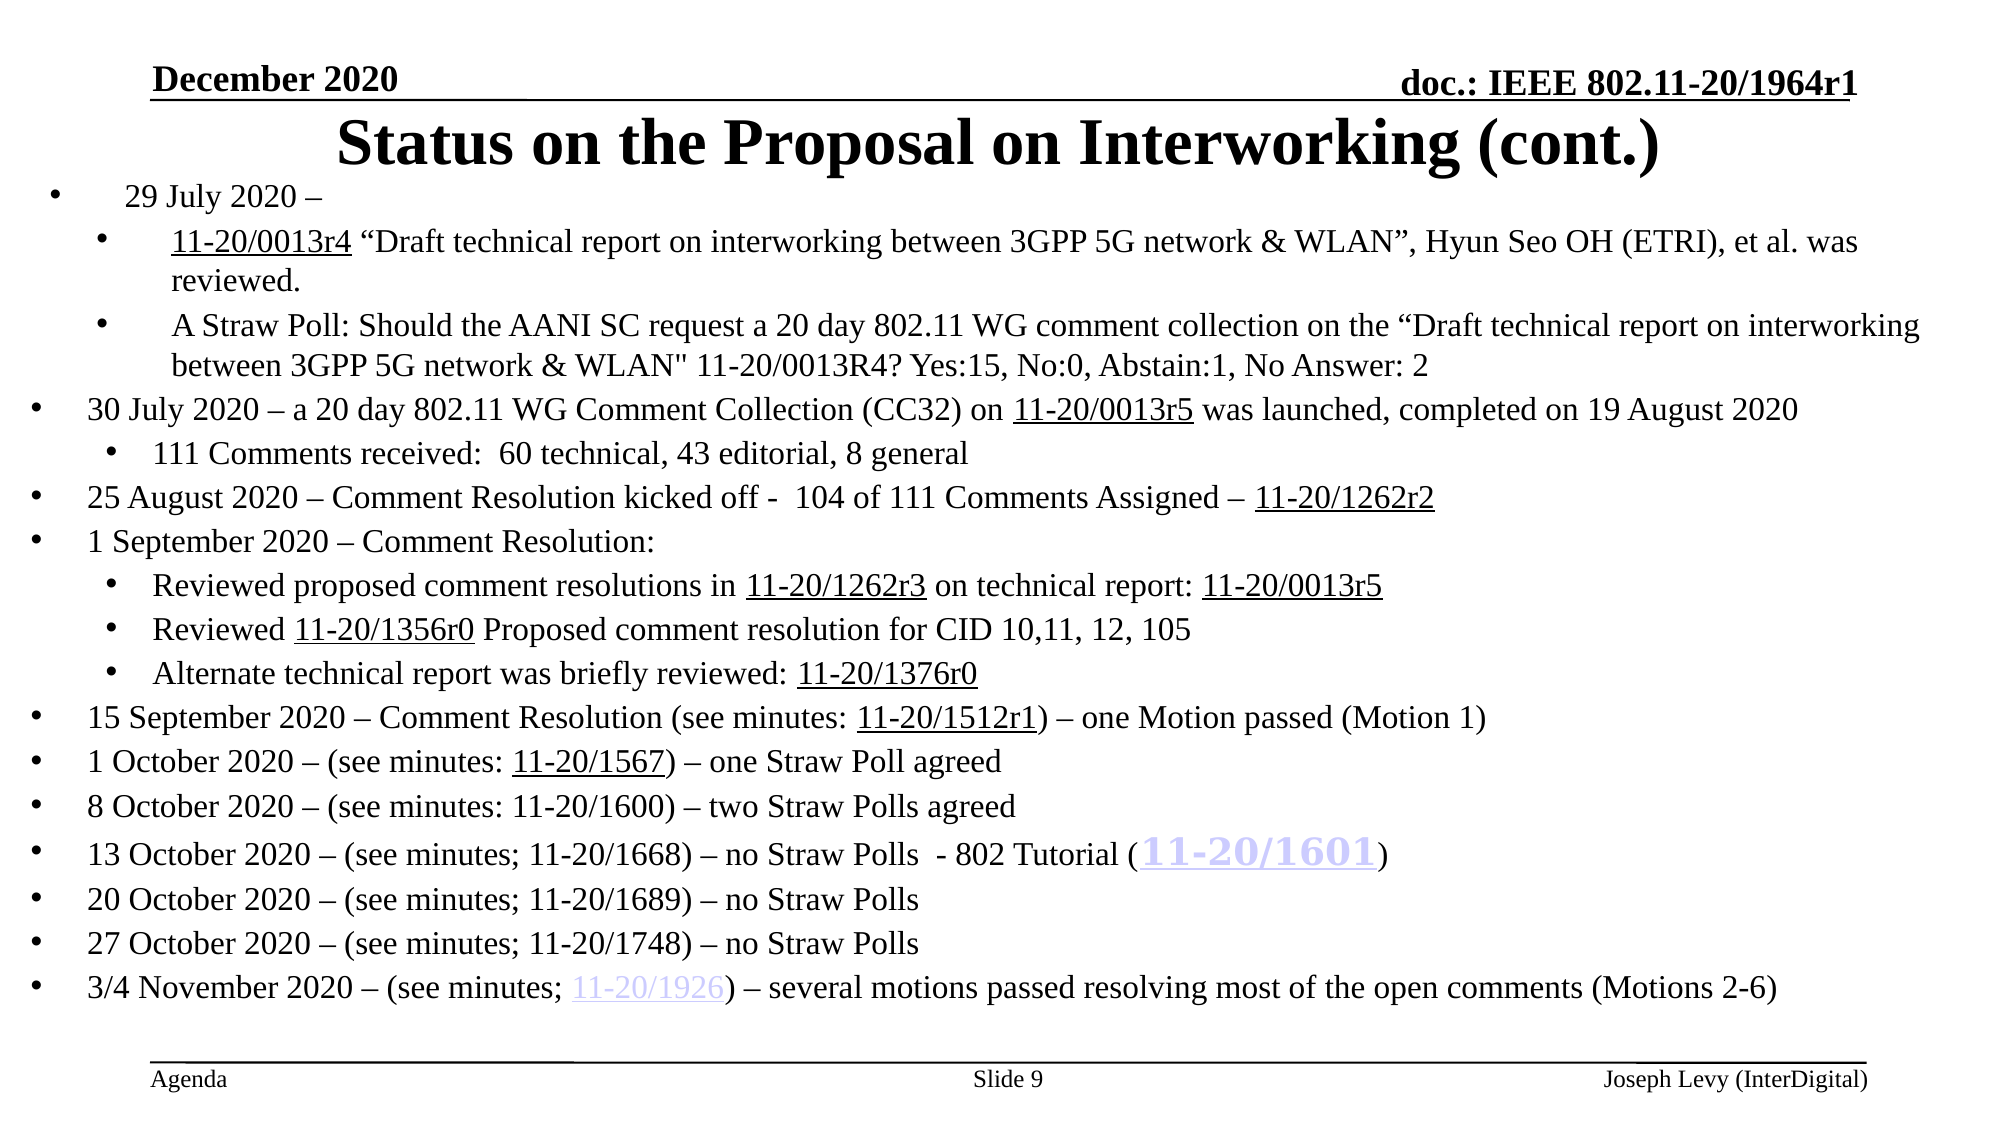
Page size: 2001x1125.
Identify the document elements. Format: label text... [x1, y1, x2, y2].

list 29 July 2020 – 11-20/0013r4 “Draft technical report on interworking between 3GPP 5G network & WLAN”, Hyun Seo OH (ETRI), et al. was reviewed. A Straw Poll: Should the AANI SC request a 20 day 802.11 WG comment collection on the “Draft technical report on interworking between 3GPP 5G network & WLAN" 11-20/0013R4? Yes:15, No:0, Abstain:1, No Answer: 2 30 July 2020 – a 20 day 802.11 WG Comment Collection (CC32) on 11-20/0013r5 was launched, completed on 19 August 2020 111 Comments received: 60 technical, 43 editorial, 8 general 25 August 2020 – Comment Resolution kicked off - 104 of 111 Comments Assigned – 11-20/1262r2 1 September 2020 – Comment Resolution: Reviewed proposed comment resolutions in 11-20/1262r3 on technical report: 11-20/0013r5 Reviewed 11-20/1356r0 Proposed comment resolution for CID 10,11, 12, 105 Alternate technical report was briefly reviewed: 11-20/1376r0 15 September 2020 – Comment Resolution (see minutes: 11-20/1512r1) – one Motion passed (Motion 1) 1 October 2020 – (see minutes: 11-20/1567) – one Straw Poll agreed 8 October 2020 – (see minutes: 11-20/1600) – two Straw Polls agreed 13 October 2020 – (see minutes; 11-20/1668) – no Straw Polls - 802 Tutorial (11-20/1601) 20 October 2020 – (see minutes; 11-20/1689) – no Straw Polls 27 October 2020 – (see minutes; 11-20/1748) – no Straw Polls 3/4 November 2020 – (see minutes; 11-20/1926) – several motions passed resolving most of the open comments (Motions 2-6) [15, 166, 1985, 1076]
slide_number Slide 9 [950, 1061, 1067, 1123]
title Status on the Proposal on Interworking (cont.) [149, 112, 1850, 164]
footer Joseph Levy (InterDigital) [1171, 1061, 1869, 1093]
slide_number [152, 54, 563, 100]
